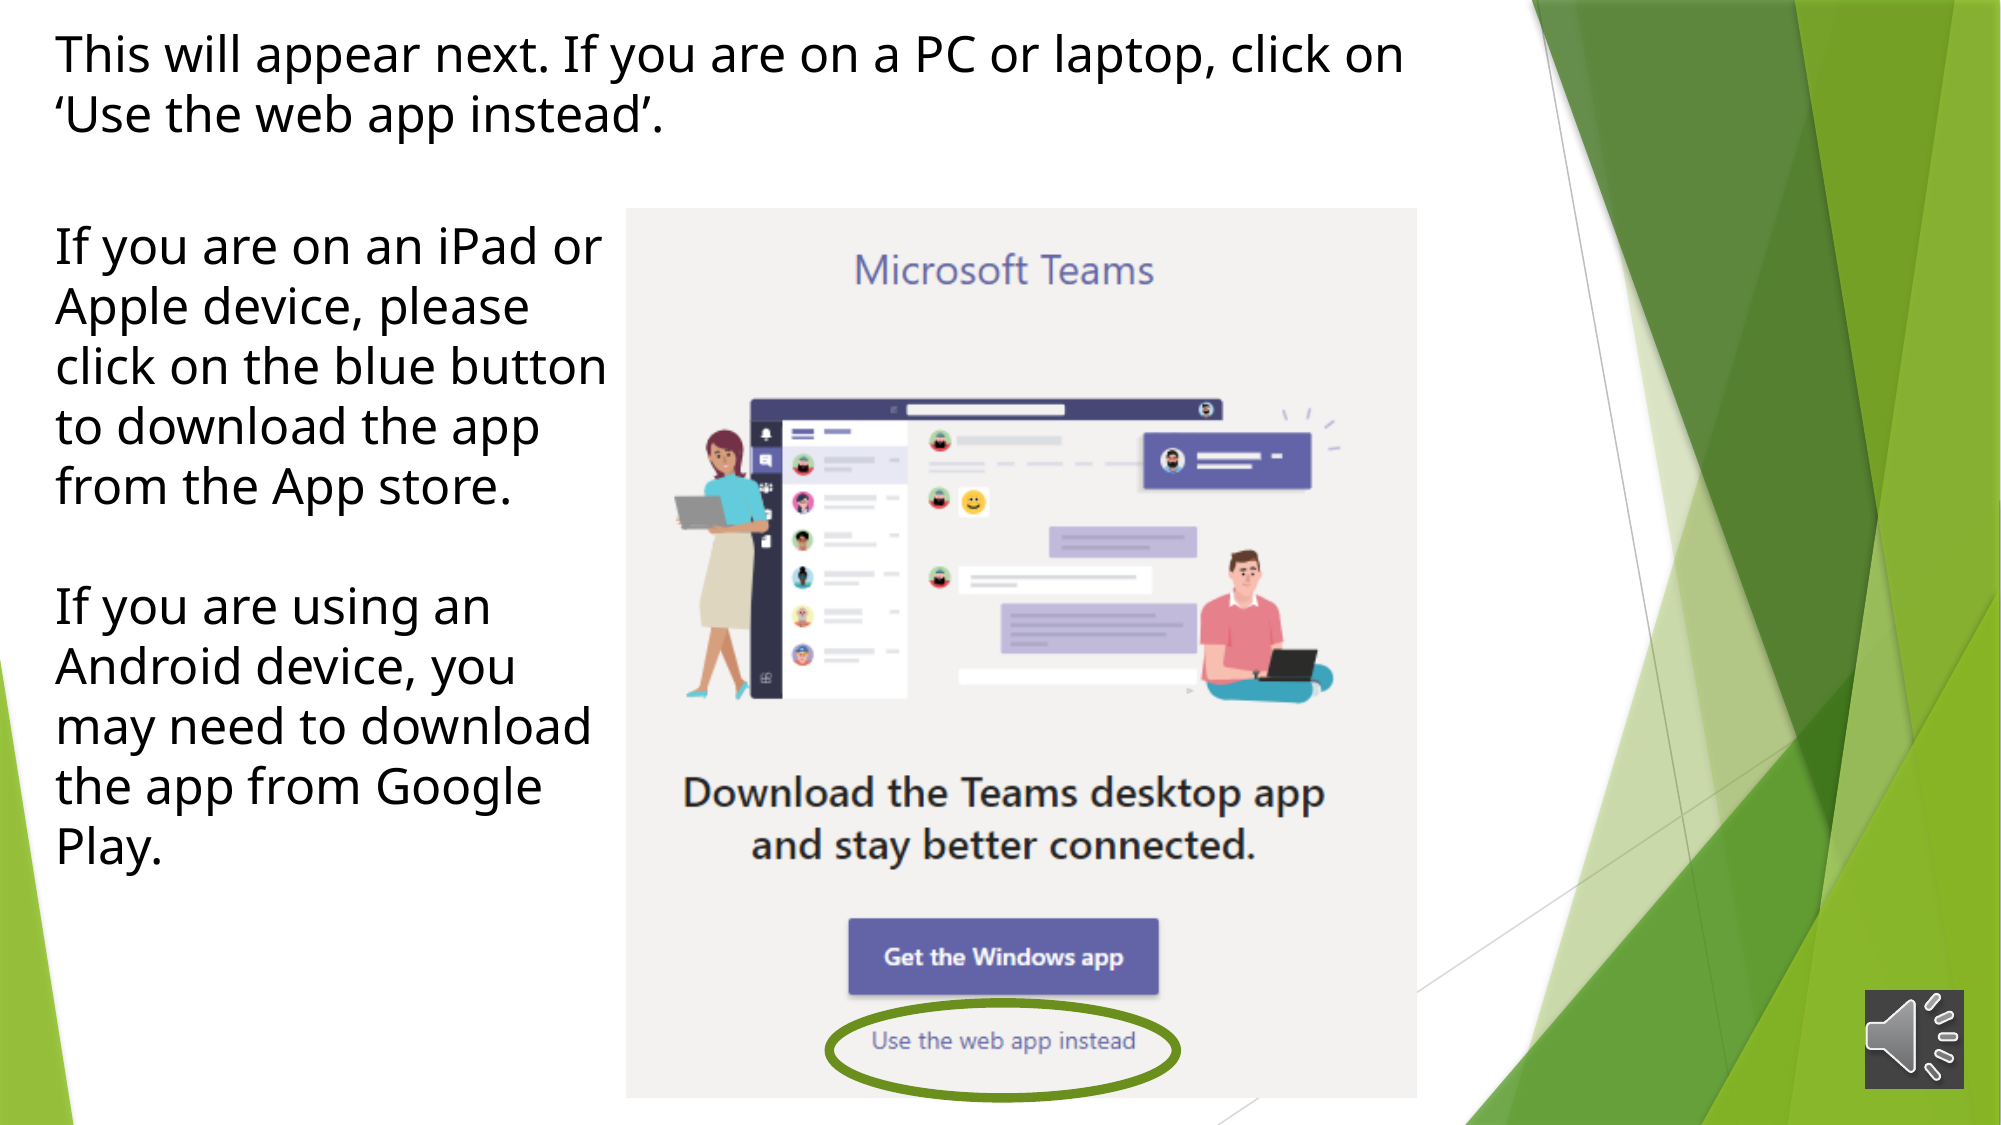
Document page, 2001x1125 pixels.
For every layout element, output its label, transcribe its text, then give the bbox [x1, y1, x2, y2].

picture [625, 207, 1417, 1099]
picture [1864, 989, 1966, 1091]
text_box This will appear next. If you are on a PC or laptop, click on ‘Use the web app instead’. [40, 14, 1496, 150]
text_box If you are on an iPad or Apple device, please click on the blue button to download the app from the App store. If you are using an Android device, you may need to download the app from Google Play. [40, 207, 625, 883]
